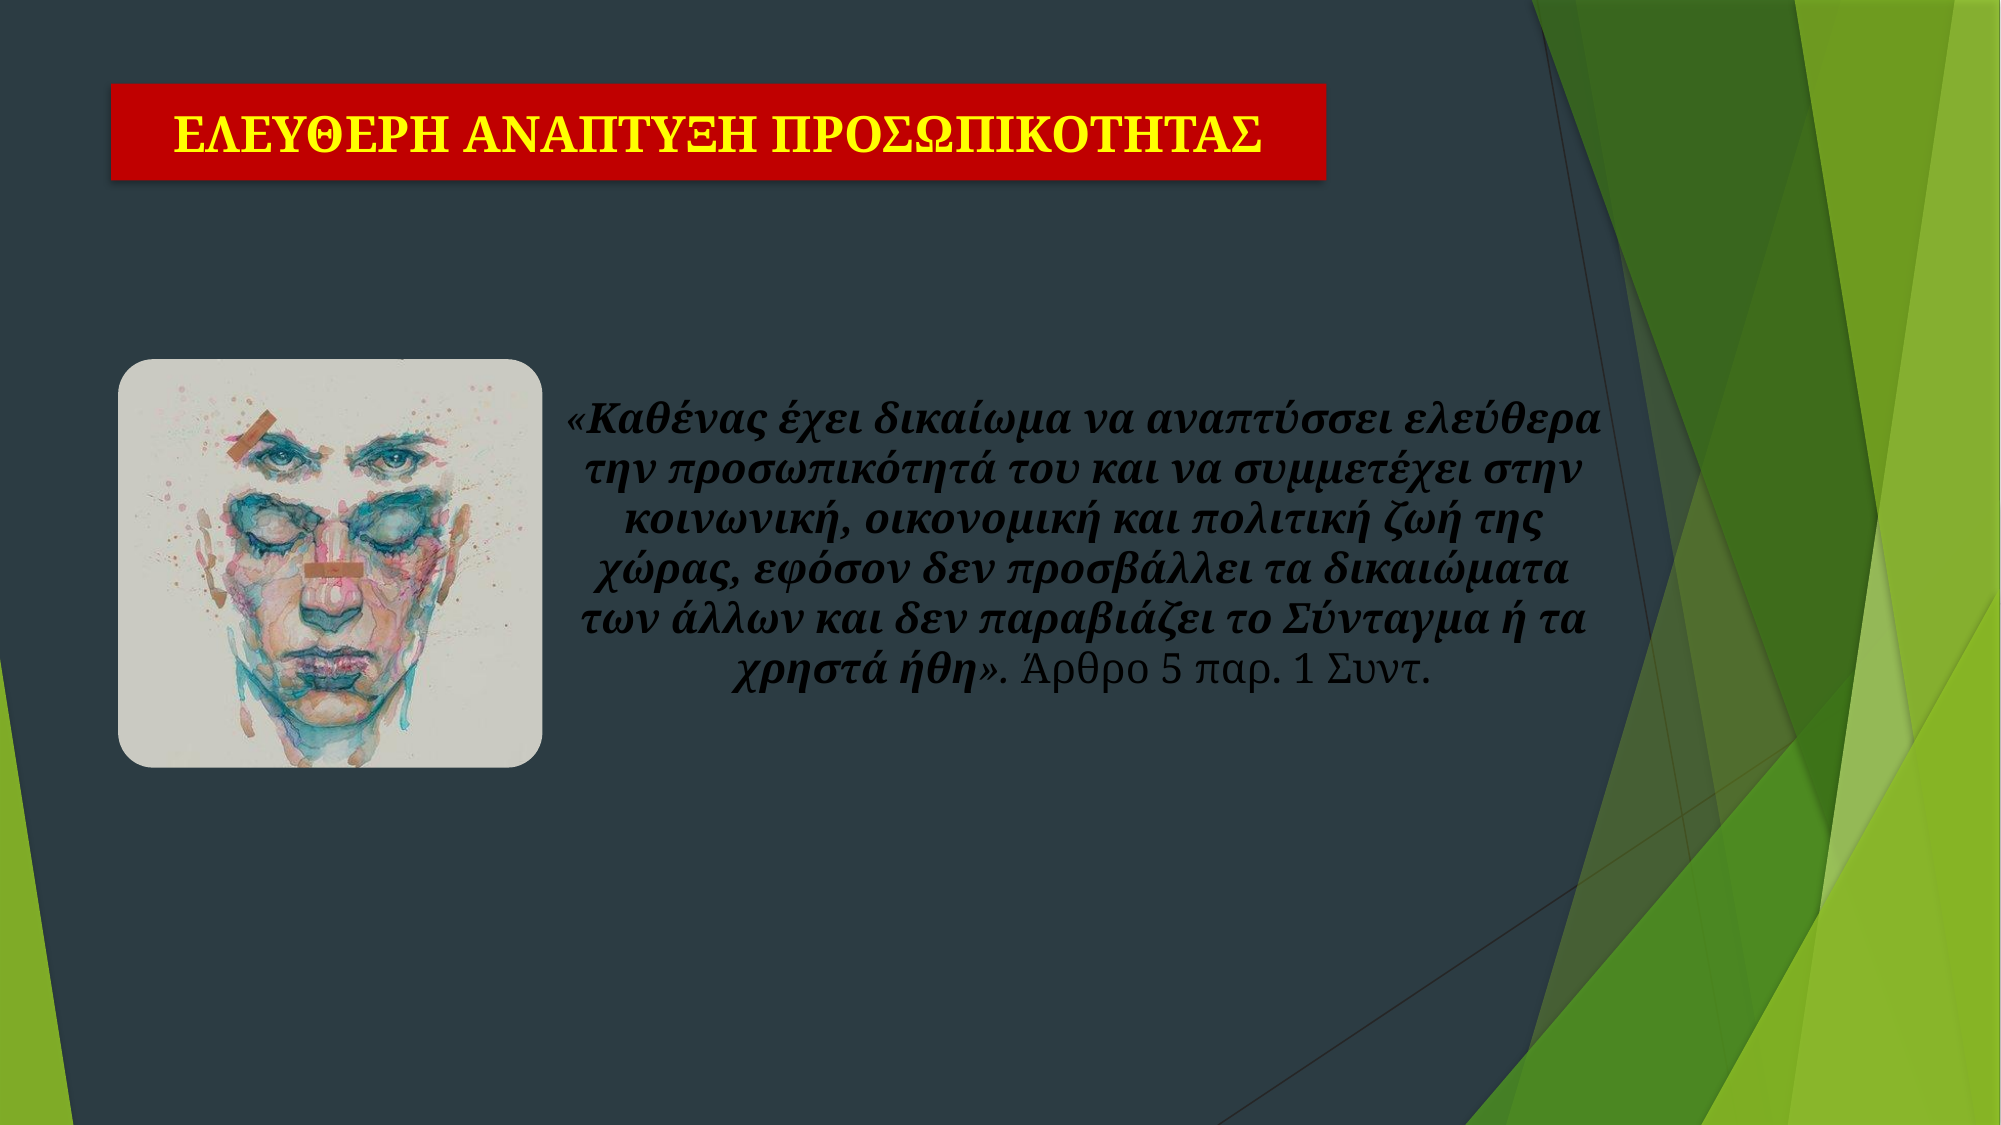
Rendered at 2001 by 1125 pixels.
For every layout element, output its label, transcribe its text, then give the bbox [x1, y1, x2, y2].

list «Καθένας έχει δικαίωμα να αναπτύσσει ελεύθερα την προσωπικότητά του και να συμμετέχει στην κοινωνική, οικονομική και πολιτική ζωή της χώρας, εφόσον δεν προσβάλλει τα δικαιώματα των άλλων και δεν παραβιάζει το Σύνταγμα ή τα χρηστά ήθη». Άρθρο 5 παρ. 1 Συντ. [546, 383, 1622, 677]
text_box [118, 359, 543, 768]
title ΕΛΕΥΘΕΡΗ ΑΝΑΠΤΥΞΗ ΠΡΟΣΩΠΙΚΟΤΗΤΑΣ [111, 83, 1327, 181]
text_box [91, 677, 1622, 1090]
